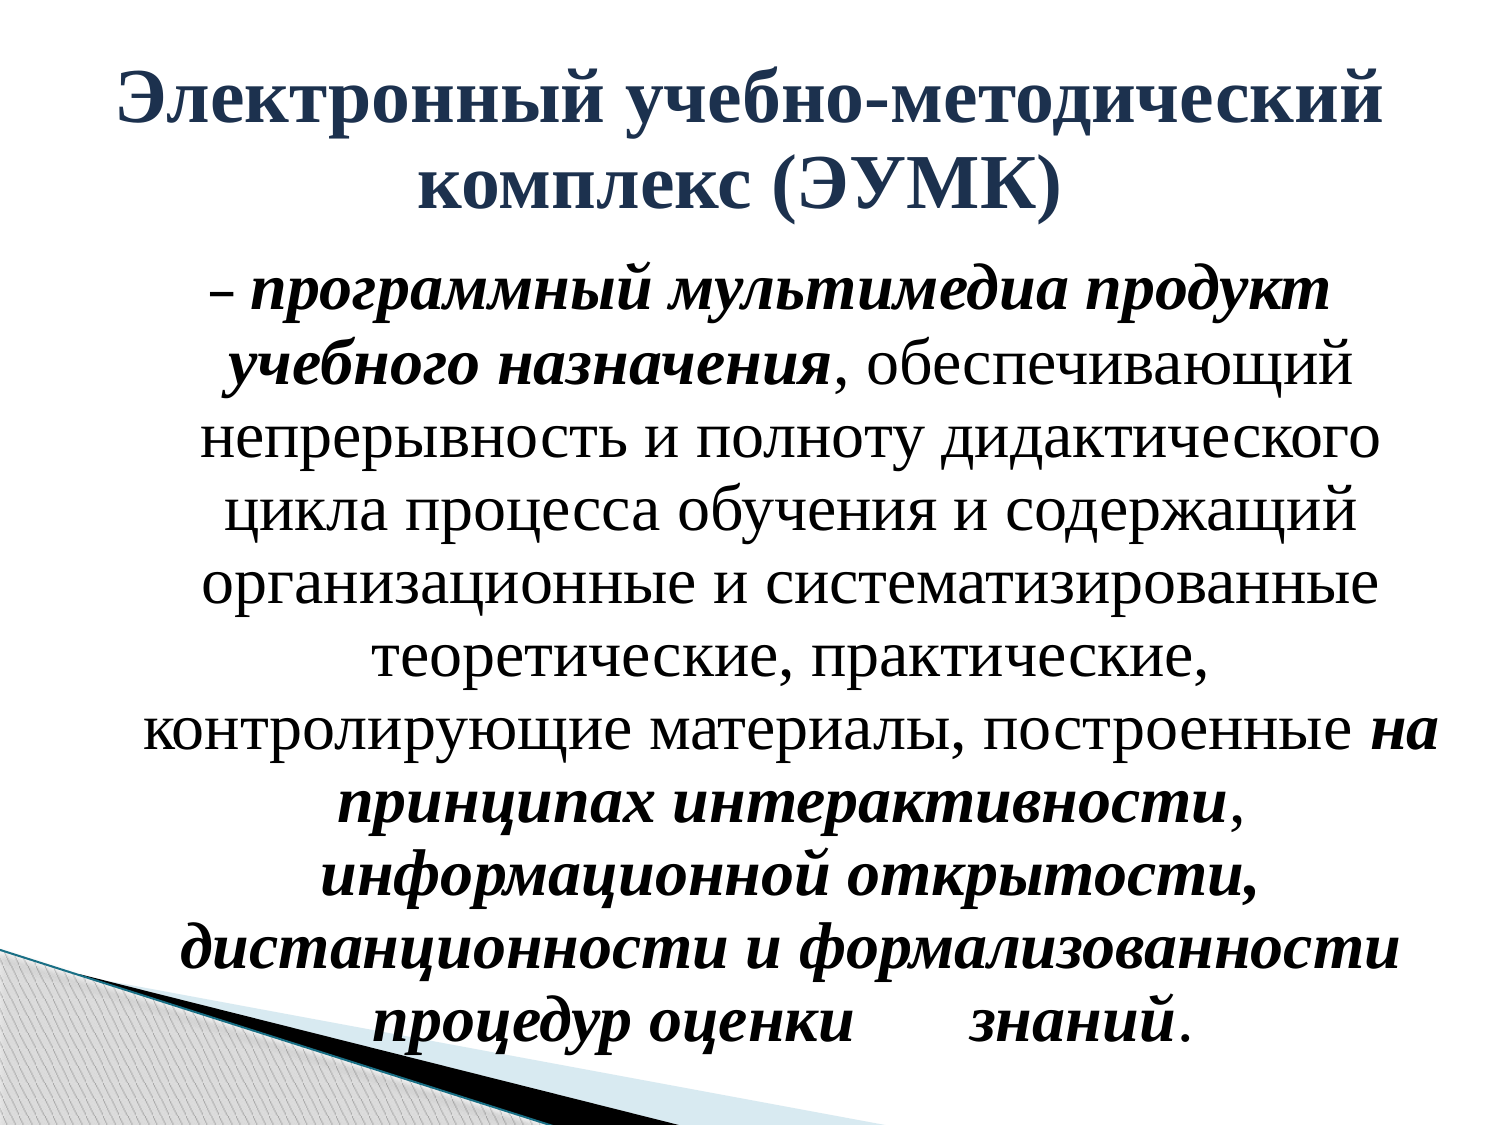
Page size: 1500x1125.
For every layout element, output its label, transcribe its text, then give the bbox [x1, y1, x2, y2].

title Электронный учебно-методический комплекс (ЭУМК) [75, 45, 1425, 233]
list – программный мультимедиа продукт учебного назначения, обеспечивающий непрерывность и полноту дидактического цикла процесса обучения и содержащий организационные и систематизированные теоретические, практические, контролирующие материалы, построенные на принципах интерактивности, информационной открытости, дистанционности и формализованности процедур оценки знаний. [58, 243, 1465, 1067]
